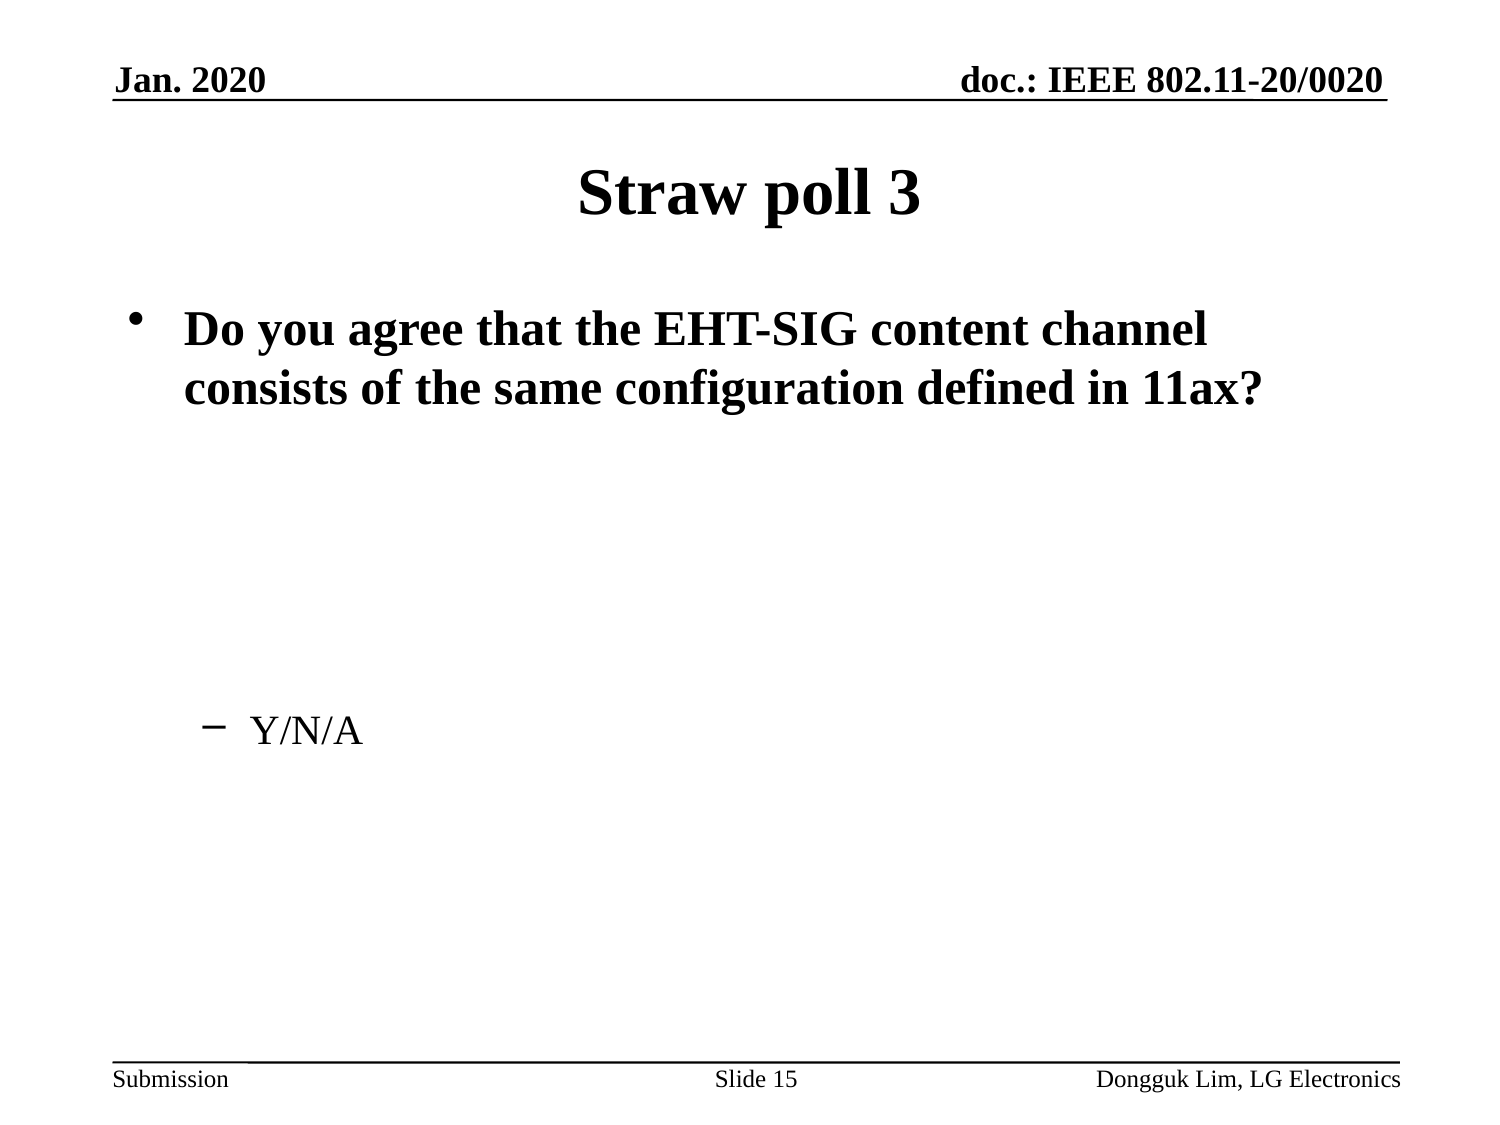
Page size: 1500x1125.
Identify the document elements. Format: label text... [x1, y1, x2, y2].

footer Dongguk Lim, LG Electronics [1092, 1061, 1402, 1093]
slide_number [114, 54, 269, 101]
list Do you agree that the EHT-SIG content channel consists of the same configuration defined in 11ax? Y/N/A [112, 287, 1388, 1000]
title Straw poll 3 [112, 112, 1388, 263]
slide_number Slide 15 [712, 1061, 800, 1093]
